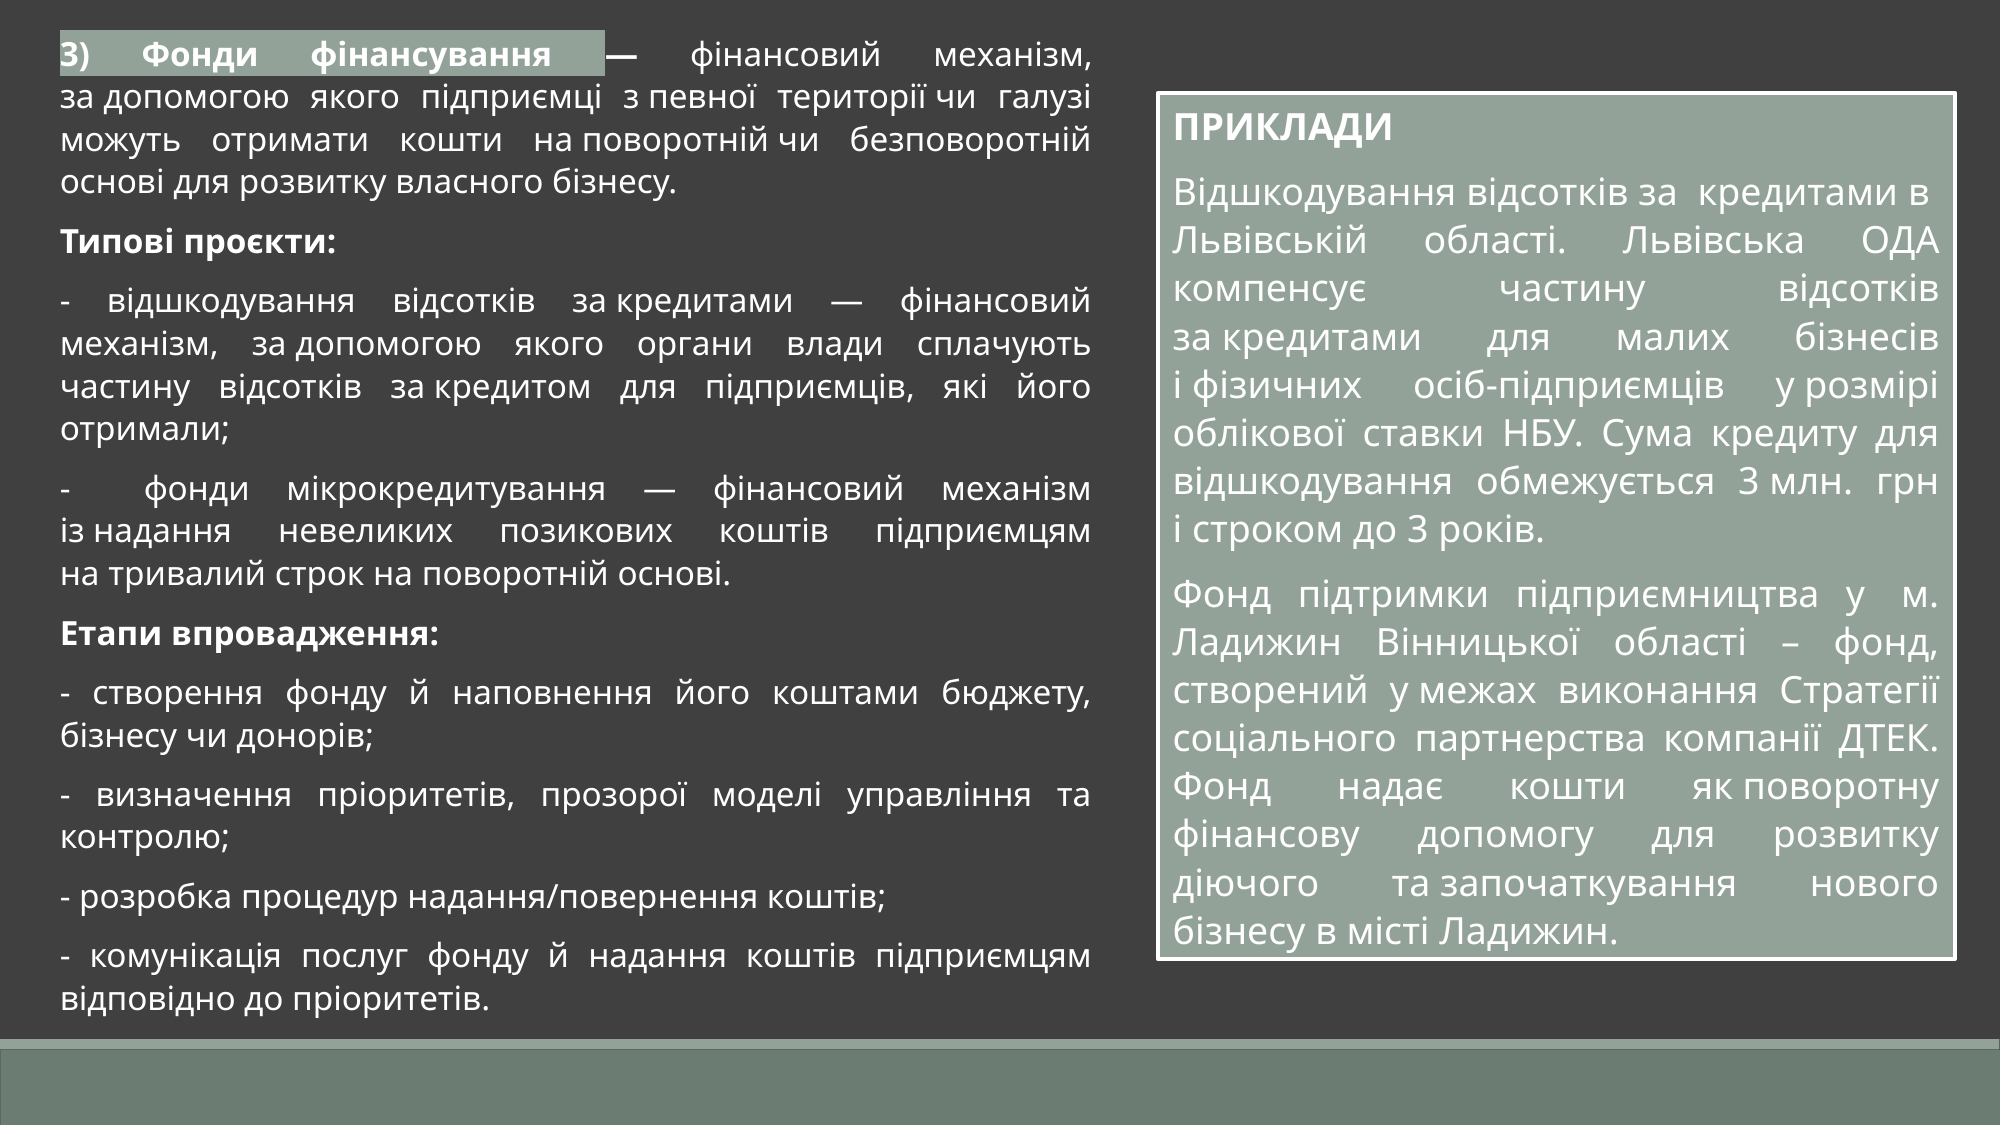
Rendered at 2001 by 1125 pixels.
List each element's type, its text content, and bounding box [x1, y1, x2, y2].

text_box 3) Фонди фінансування — фінансовий механізм, за допомогою якого підприємці з певної території чи галузі можуть отримати кошти на поворотній чи безповоротній основі для розвитку власного бізнесу. Типові проєкти: - відшкодування відсотків за кредитами — фінансовий механізм, за допомогою якого органи влади сплачують частину відсотків за кредитом для підприємців, які його отримали; - фонди мікрокредитування — фінансовий механізм із надання невеликих позикових коштів підприємцям на тривалий строк на поворотній основі. Етапи впровадження: - створення фонду й наповнення його коштами бюджету, бізнесу чи донорів; - визначення пріоритетів, прозорої моделі управління та контролю; - розробка процедур надання/повернення коштів; - комунікація послуг фонду й надання коштів підприємцям відповідно до пріоритетів. [45, 22, 1108, 1025]
text_box ПРИКЛАДИ Відшкодування відсотків за кредитами в Львівській області. Львівська ОДА компенсує частину відсотків за кредитами для малих бізнесів і фізичних осіб-підприємців у розмірі облікової ставки НБУ. Сума кредиту для відшкодування обмежується 3 млн. грн і строком до 3 років. Фонд підтримки підприємництва у м. Ладижин Вінницької області – фонд, створений у межах виконання Стратегії соціального партнерства компанії ДТЕК. Фонд надає кошти як поворотну фінансову допомогу для розвитку діючого та започаткування нового бізнесу в місті Ладижин. [1156, 91, 1957, 961]
